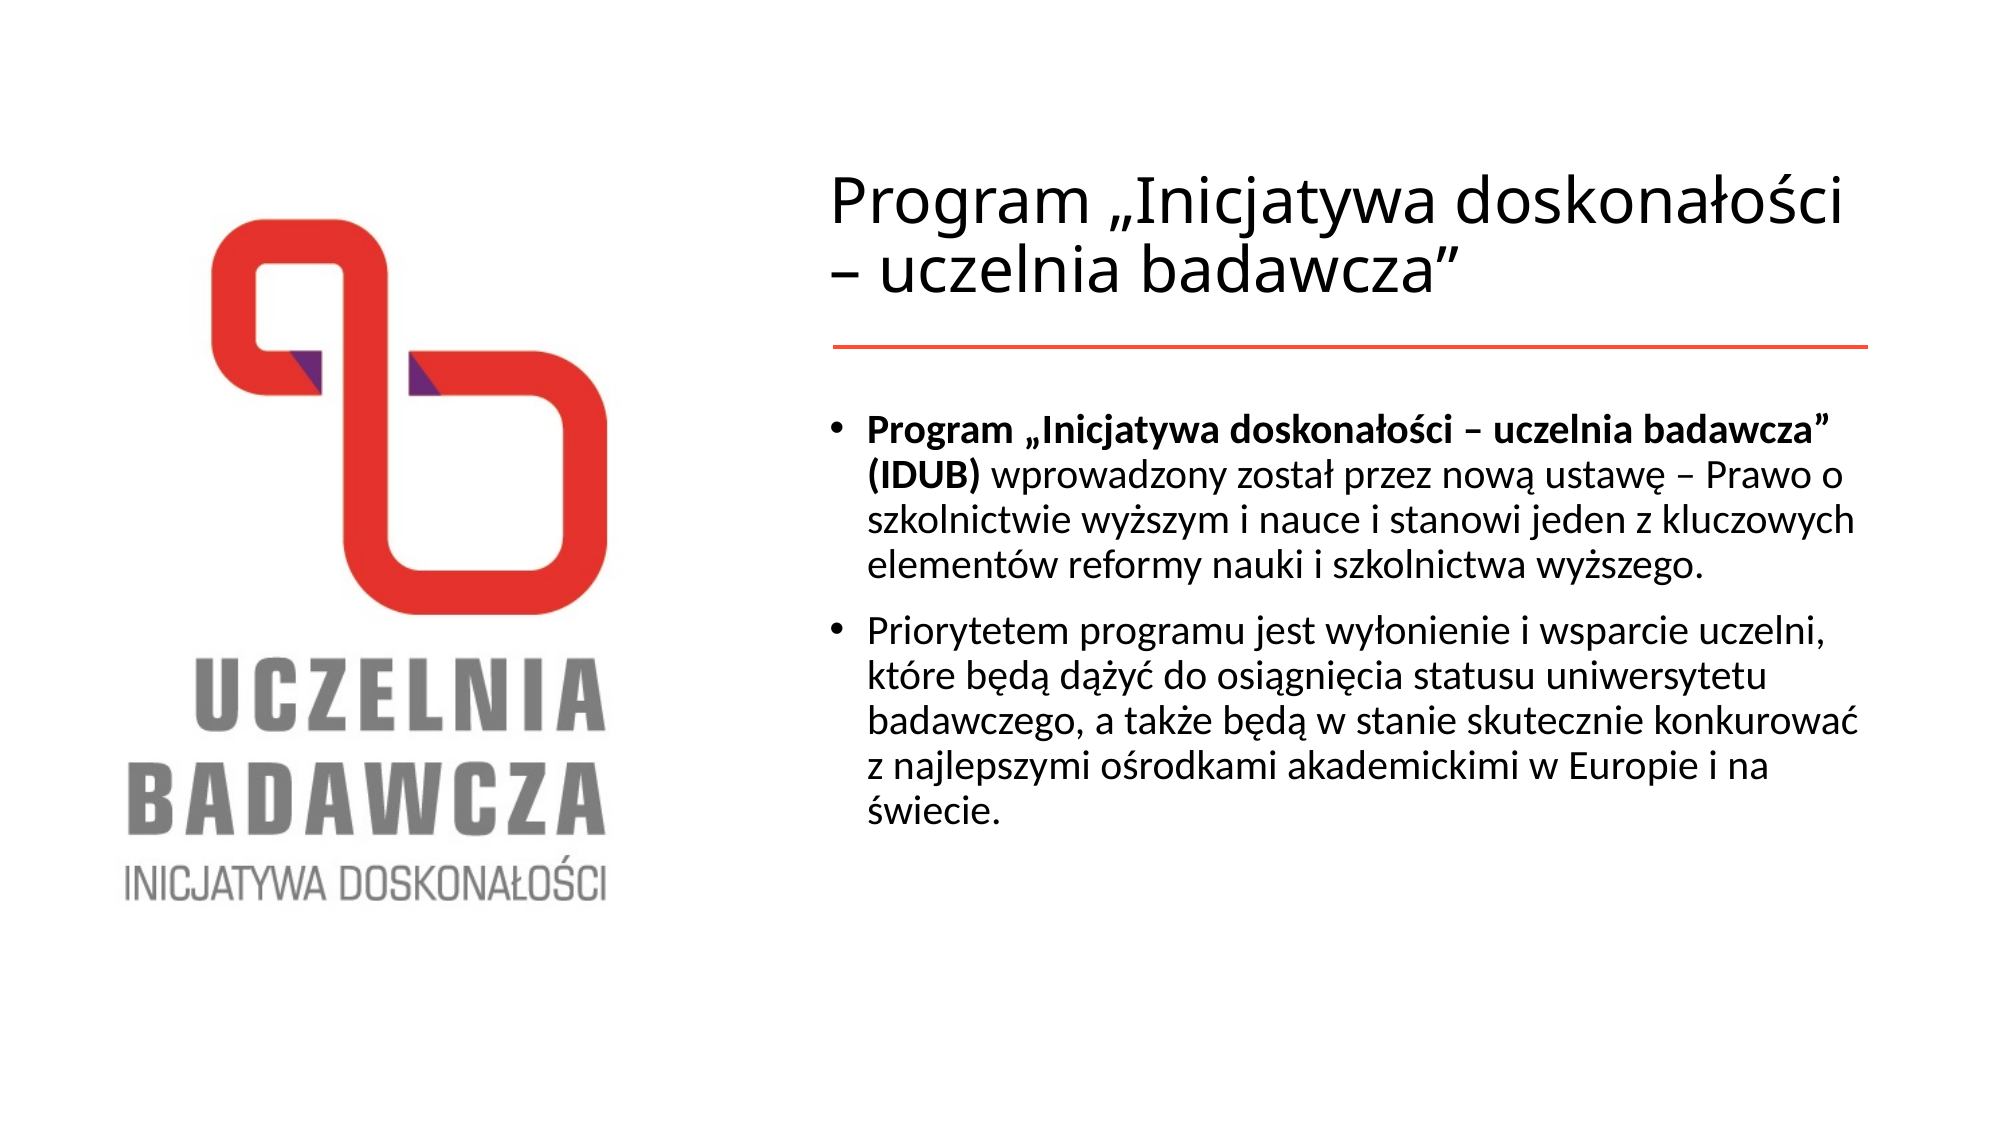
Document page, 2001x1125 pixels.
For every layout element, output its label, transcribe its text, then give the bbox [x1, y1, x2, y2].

title Program „Inicjatywa doskonałości – uczelnia badawcza” [814, 103, 1895, 315]
list Program „Inicjatywa doskonałości – uczelnia badawcza” (IDUB) wprowadzony został przez nową ustawę – Prawo o szkolnictwie wyższym i nauce i stanowi jeden z kluczowych elementów reformy nauki i szkolnictwa wyższego. Priorytetem programu jest wyłonienie i wsparcie uczelni, które będą dążyć do osiągnięcia statusu uniwersytetu badawczego, a także będą w stanie skutecznie konkurować z najlepszymi ośrodkami akademickimi w Europie i na świecie. [814, 399, 1895, 1021]
picture [0, 0, 761, 1125]
